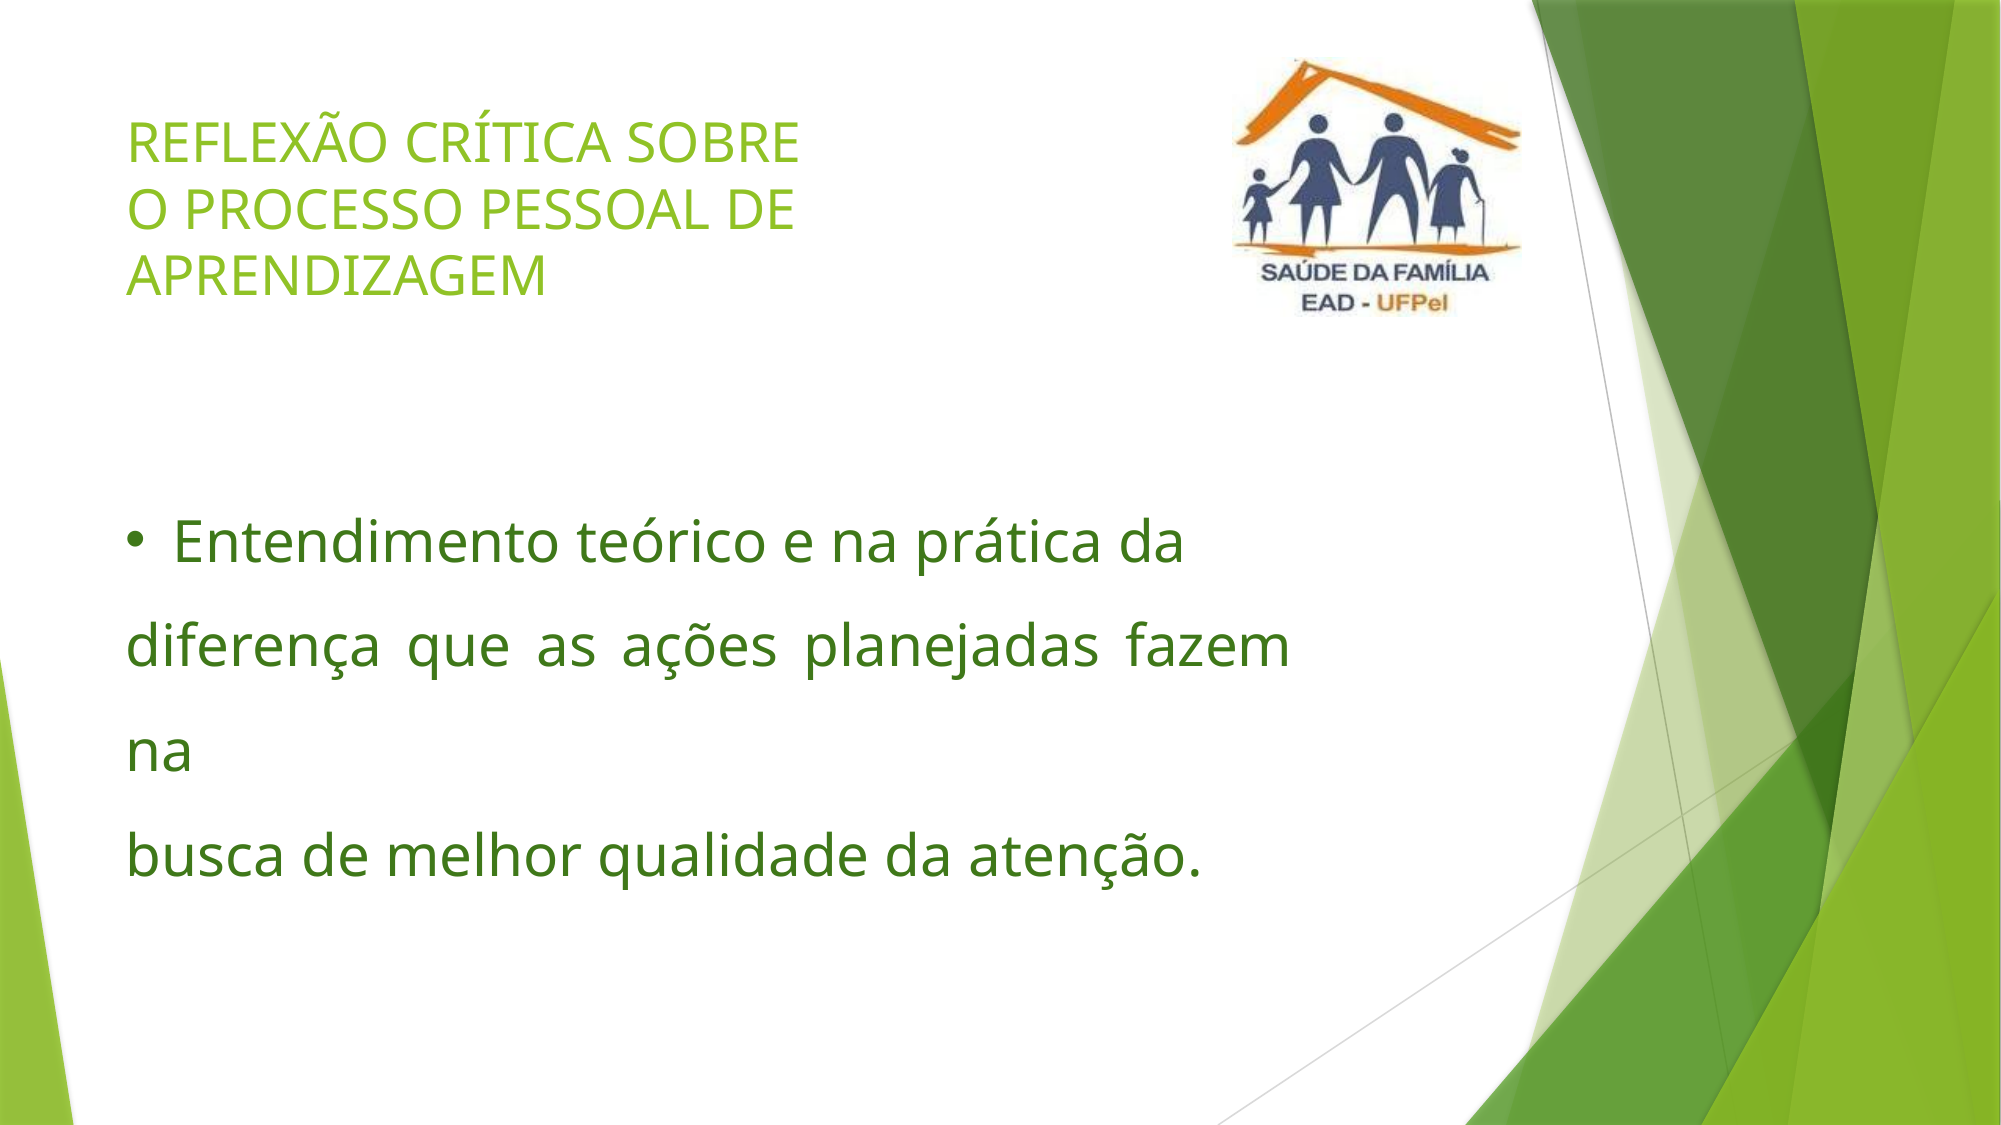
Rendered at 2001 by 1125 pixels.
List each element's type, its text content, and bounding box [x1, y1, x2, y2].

picture [1231, 56, 1522, 318]
text_box Entendimento teórico e na prática da diferença que as ações planejadas fazem na busca de melhor qualidade da atenção. [111, 461, 1308, 896]
title REFLEXÃO CRÍTICA SOBRE O PROCESSO PESSOAL DE APRENDIZAGEM [111, 99, 1226, 317]
